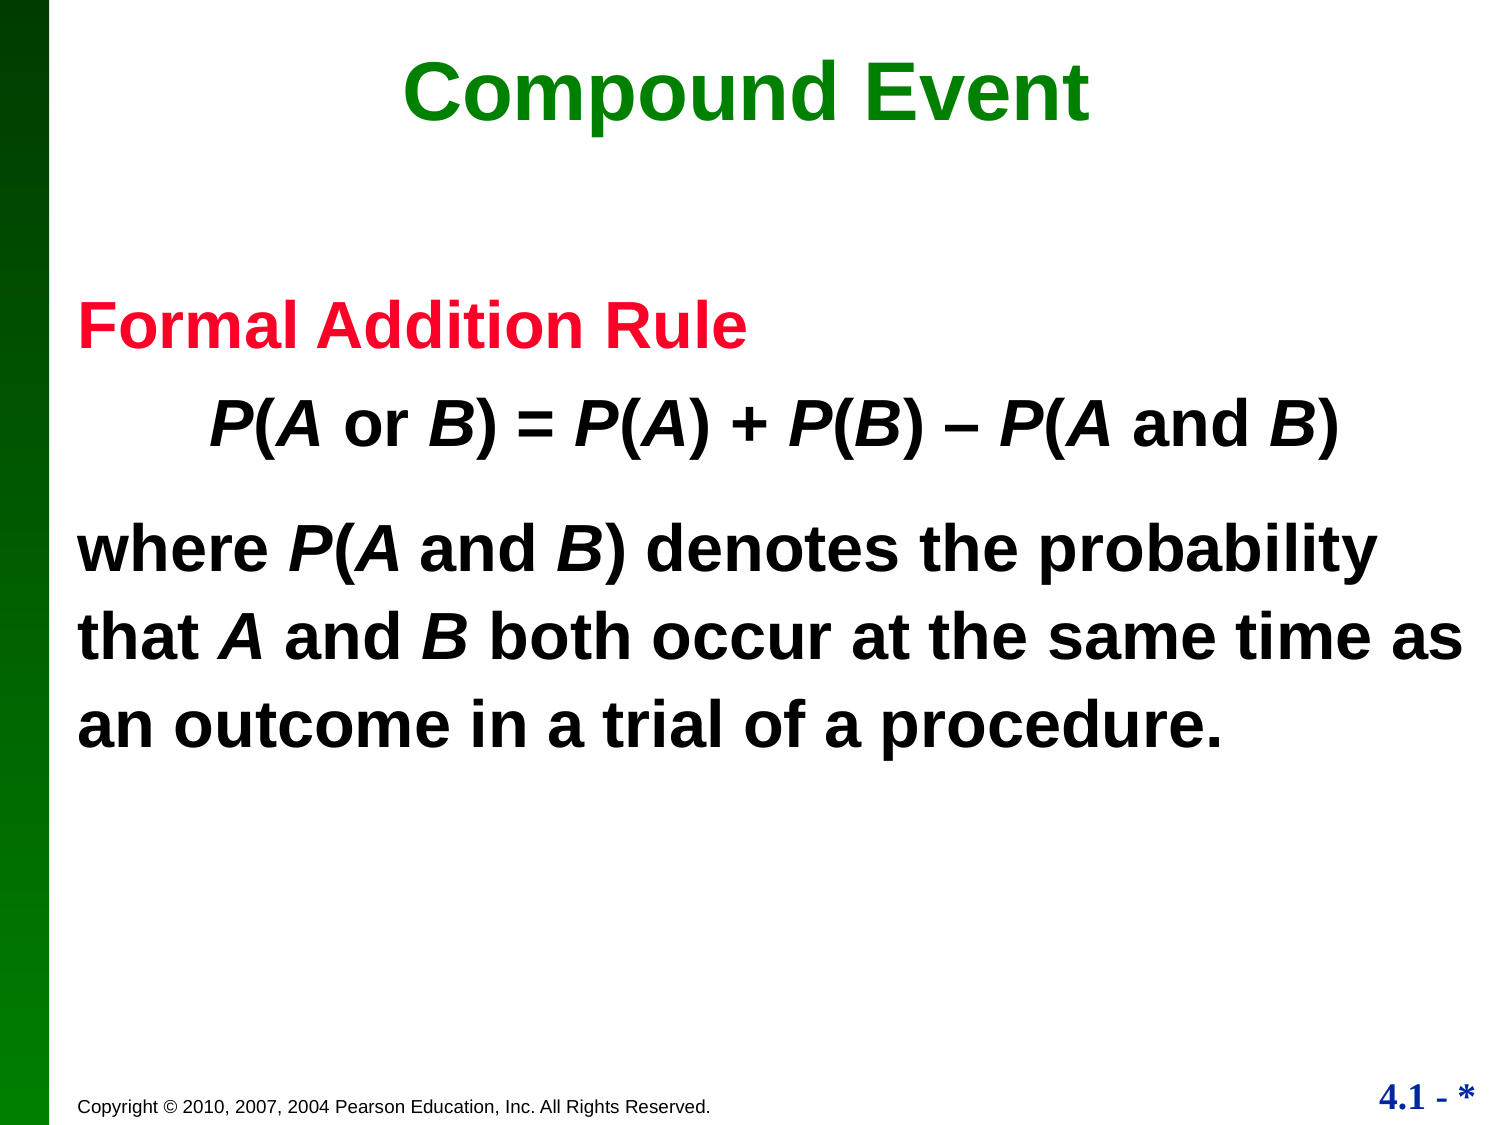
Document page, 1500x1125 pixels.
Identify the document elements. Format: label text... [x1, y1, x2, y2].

text_box Compound Event [155, 41, 1338, 147]
text_box Formal Addition Rule P(A or B) = P(A) + P(B) – P(A and B) where P(A and B) denotes the probability that A and B both occur at the same time as an outcome in a trial of a procedure. [62, 266, 1488, 822]
